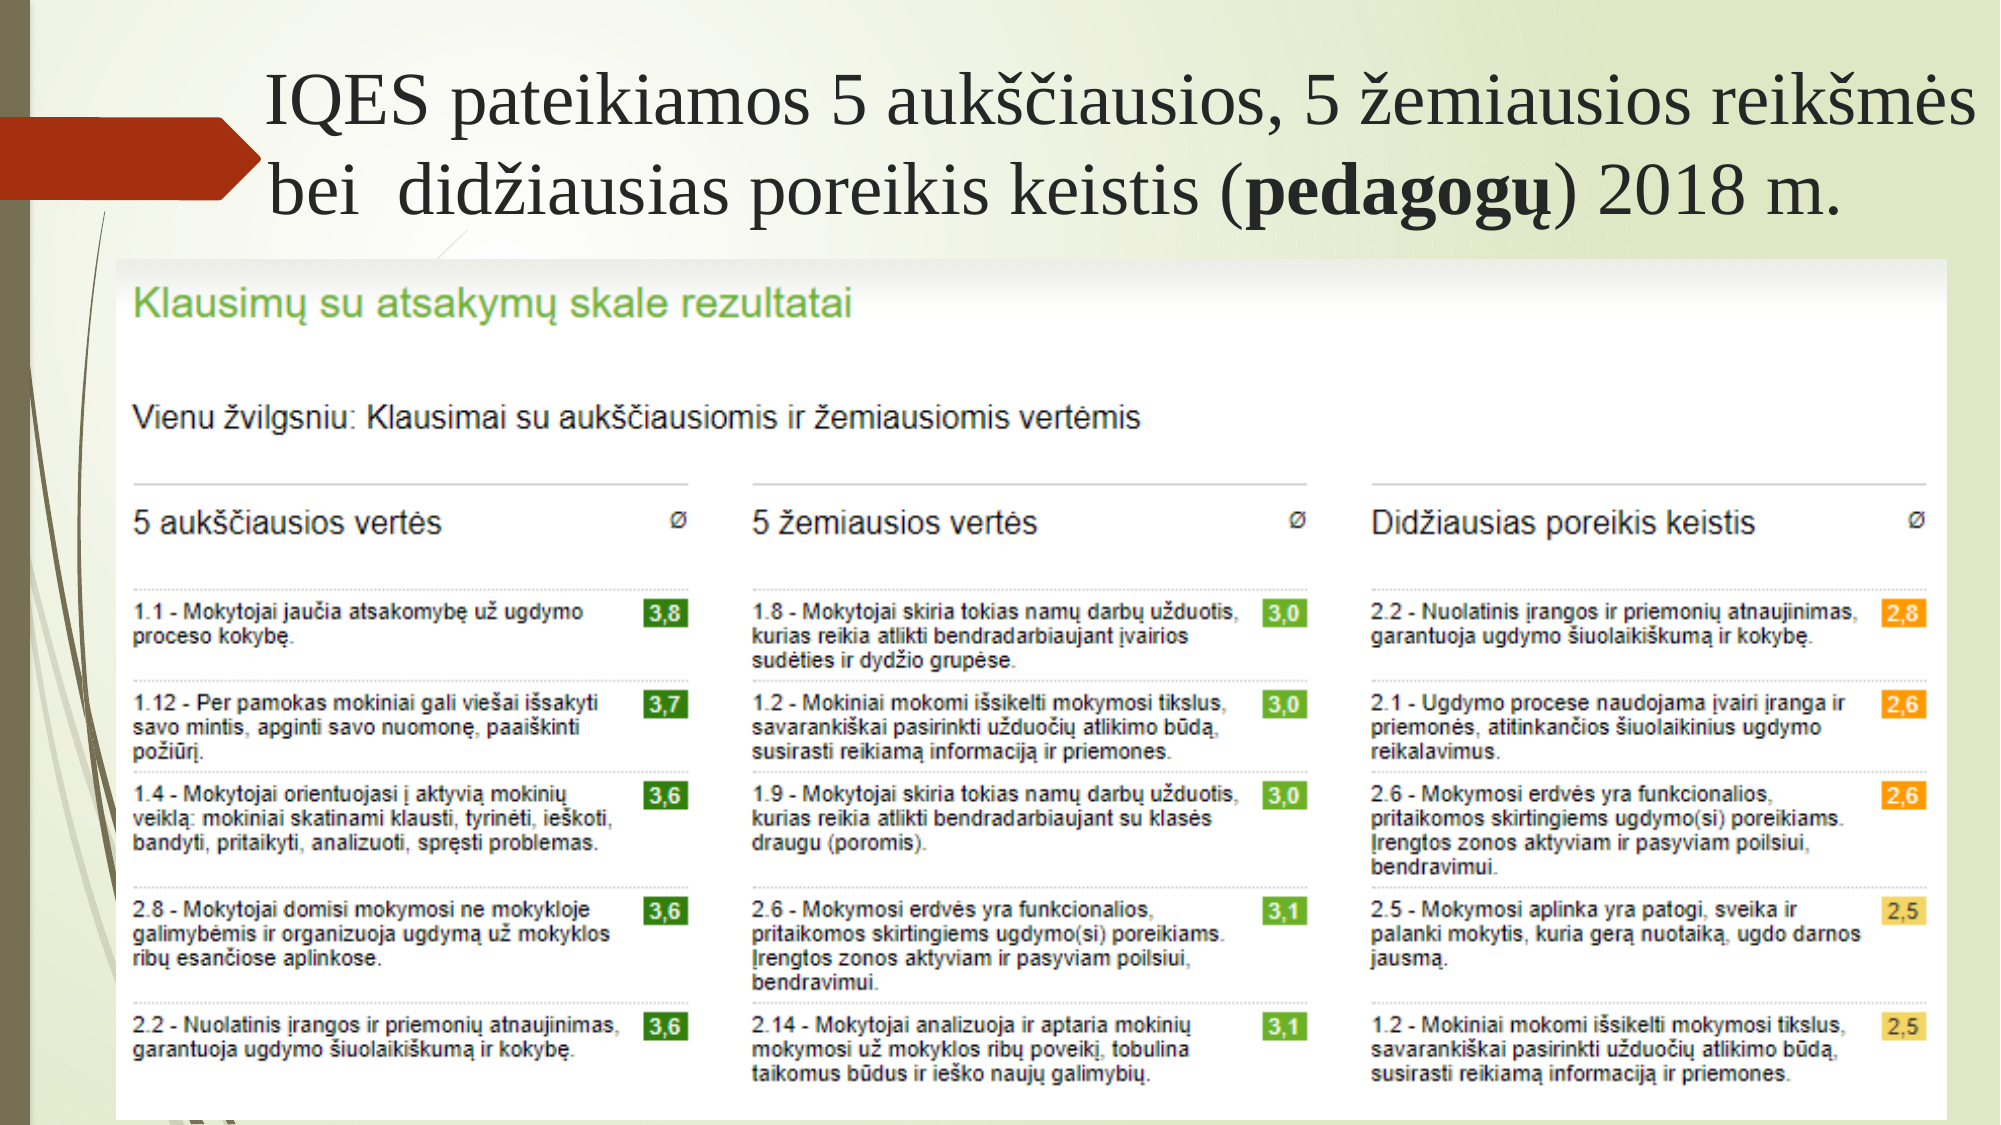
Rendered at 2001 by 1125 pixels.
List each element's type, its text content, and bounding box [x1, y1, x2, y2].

picture [115, 259, 1948, 1120]
text_box IQES pateikiamos 5 aukščiausios, 5 žemiausios reikšmės bei didžiausias poreikis keistis (pedagogų) 2018 m. [69, 41, 2000, 260]
